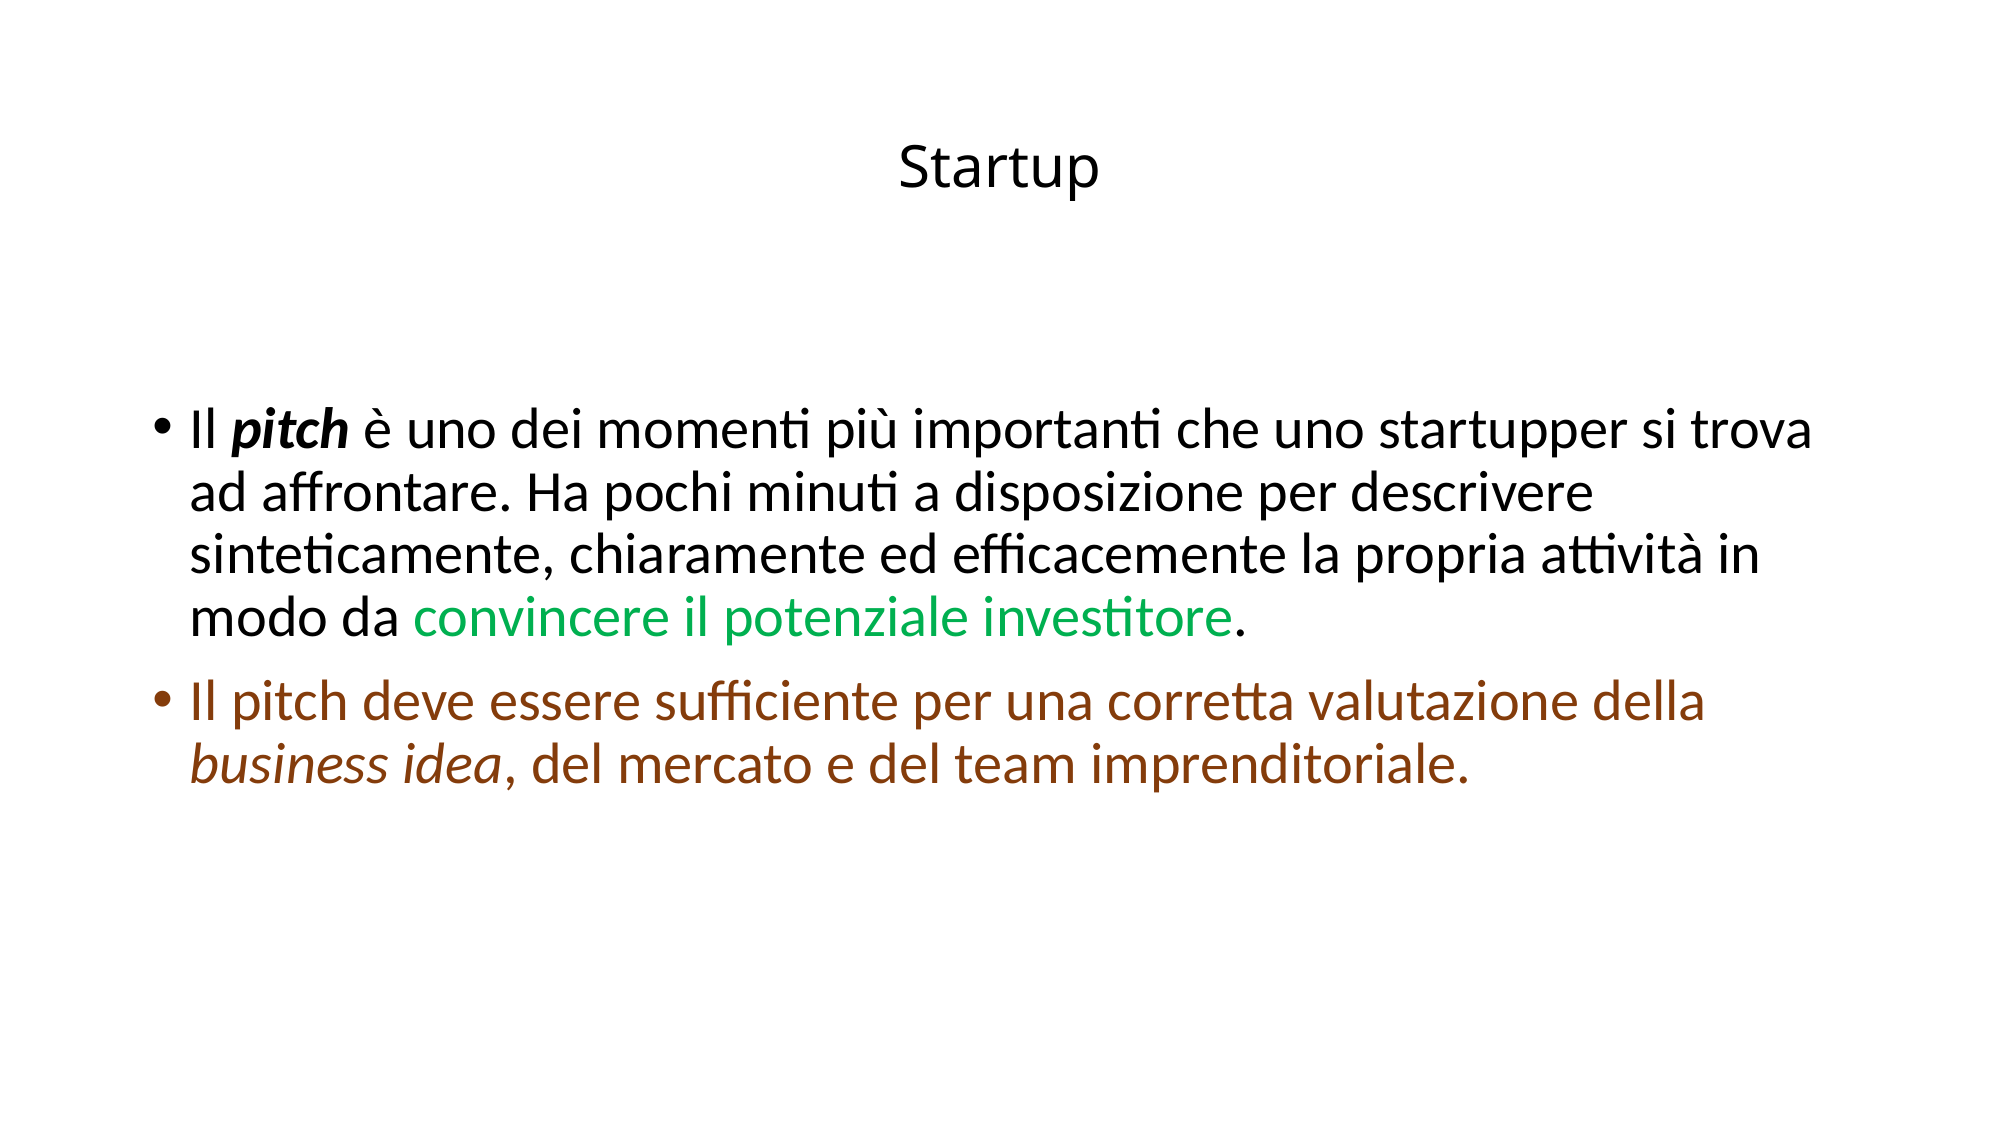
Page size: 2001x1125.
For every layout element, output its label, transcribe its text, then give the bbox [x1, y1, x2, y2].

title Startup [137, 59, 1863, 278]
list Il pitch è uno dei momenti più importanti che uno startupper si trova ad affrontare. Ha pochi minuti a disposizione per descrivere sinteticamente, chiaramente ed efficacemente la propria attività in modo da convincere il potenziale investitore. Il pitch deve essere sufficiente per una corretta valutazione della business idea, del mercato e del team imprenditoriale. [137, 299, 1863, 1014]
